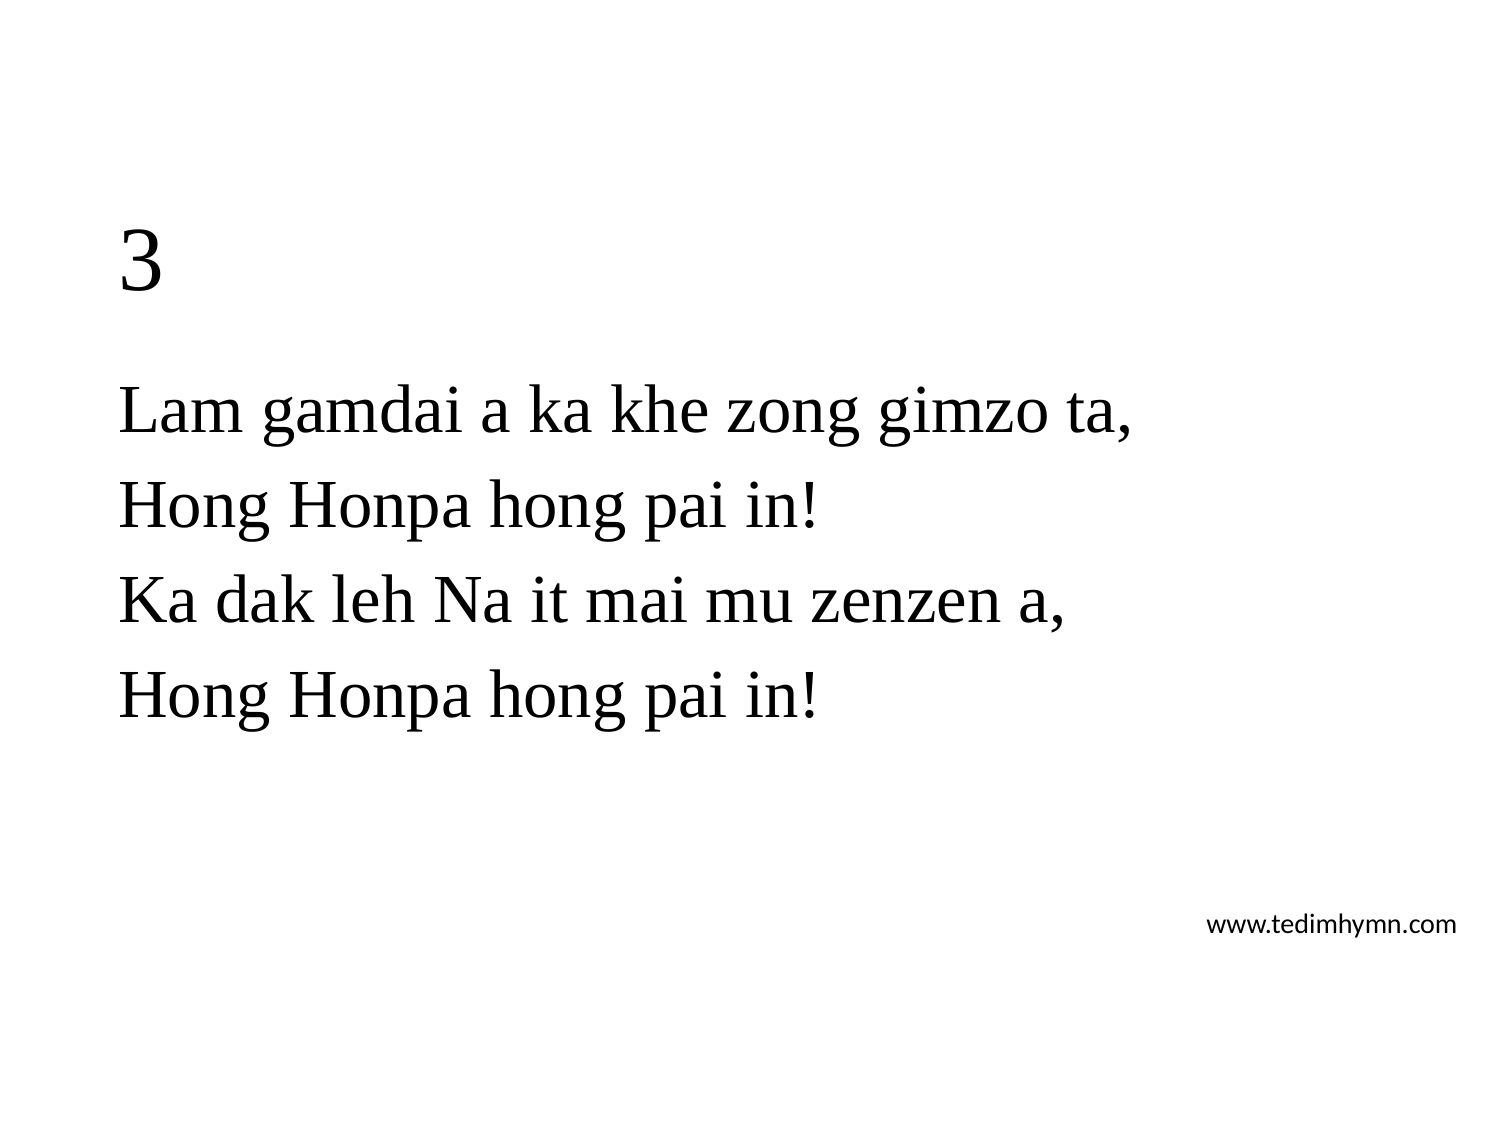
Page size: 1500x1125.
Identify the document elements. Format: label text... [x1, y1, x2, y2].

list Lam gamdai a ka khe zong gimzo ta, Hong Honpa hong pai in! Ka dak leh Na it mai mu zenzen a, Hong Honpa hong pai in! [103, 365, 1397, 901]
text_box www.tedimhymn.com [1191, 897, 1500, 947]
title 3 [103, 200, 1397, 322]
